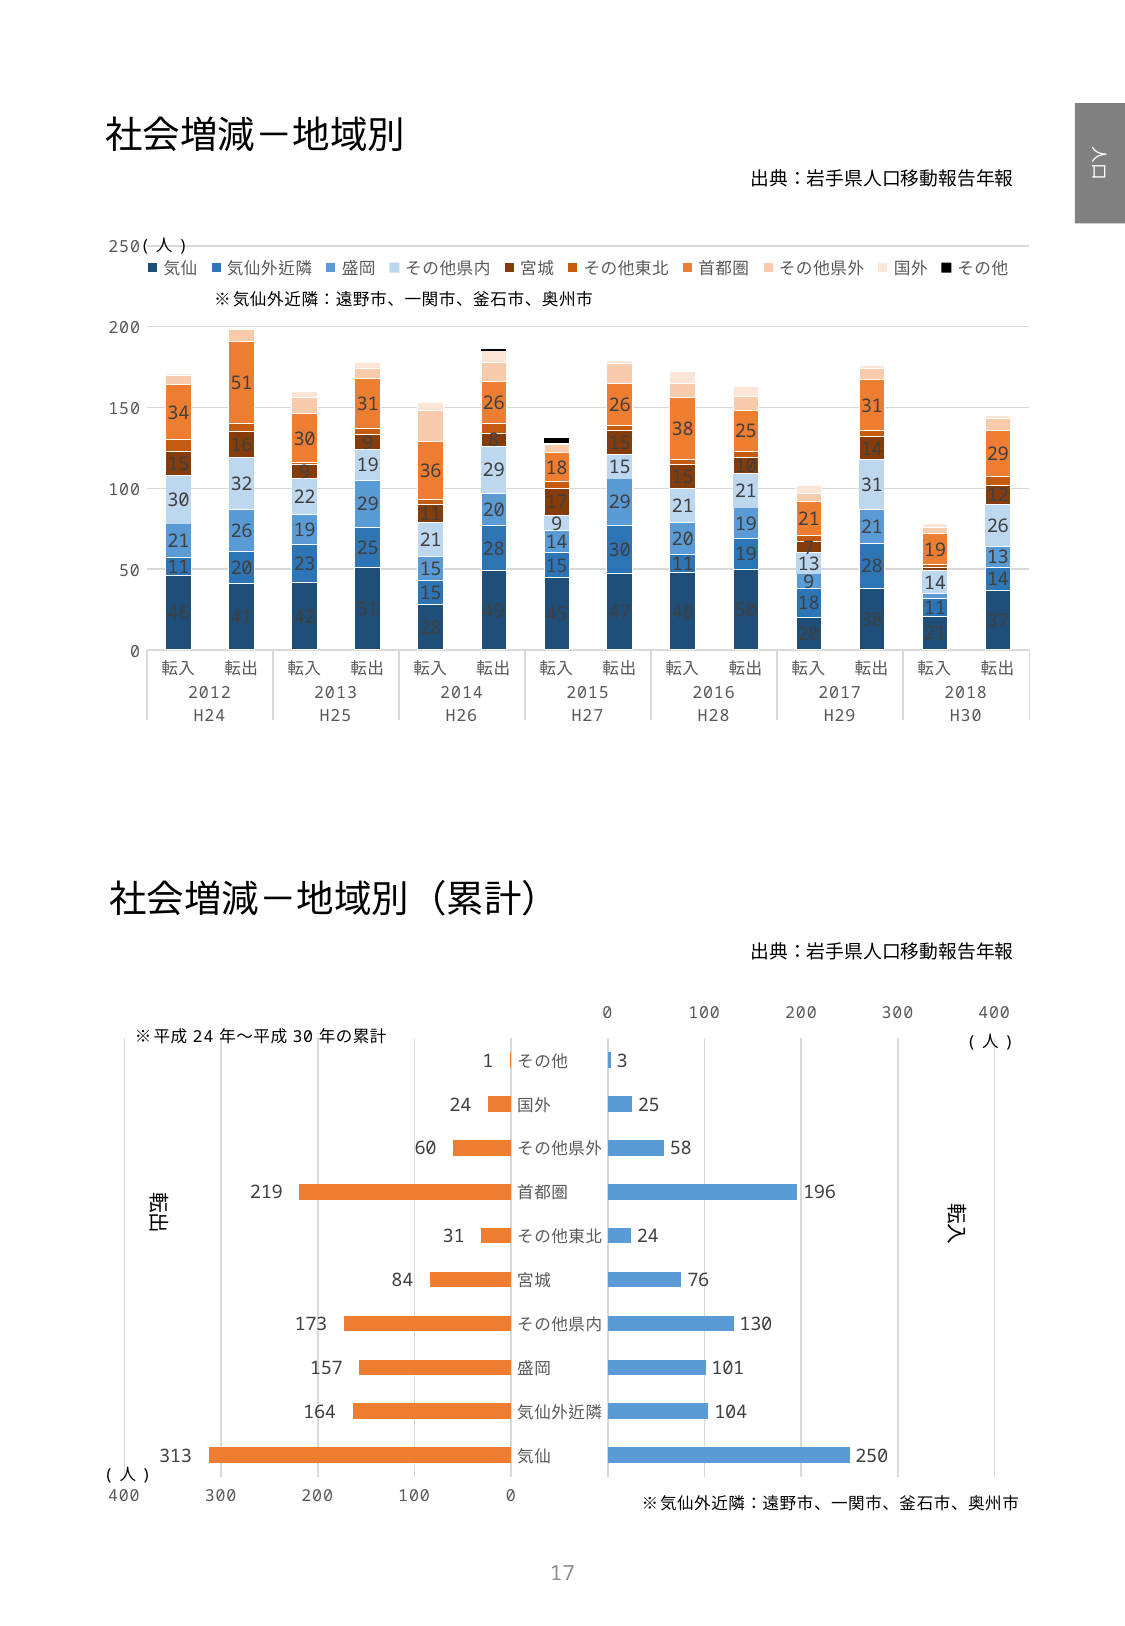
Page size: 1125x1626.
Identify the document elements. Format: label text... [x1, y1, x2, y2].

text_box 社会増減－地域別（累計） [94, 867, 1040, 933]
text_box 出典：岩手県人口移動報告年報 [735, 932, 1028, 970]
text_box 出典：岩手県人口移動報告年報 [735, 159, 1028, 197]
title 社会増減－地域別 [90, 103, 1035, 169]
slide_number 17 [435, 1554, 689, 1593]
chart [89, 989, 1035, 1522]
text_box 人口 [1074, 103, 1125, 224]
chart [89, 223, 1035, 755]
